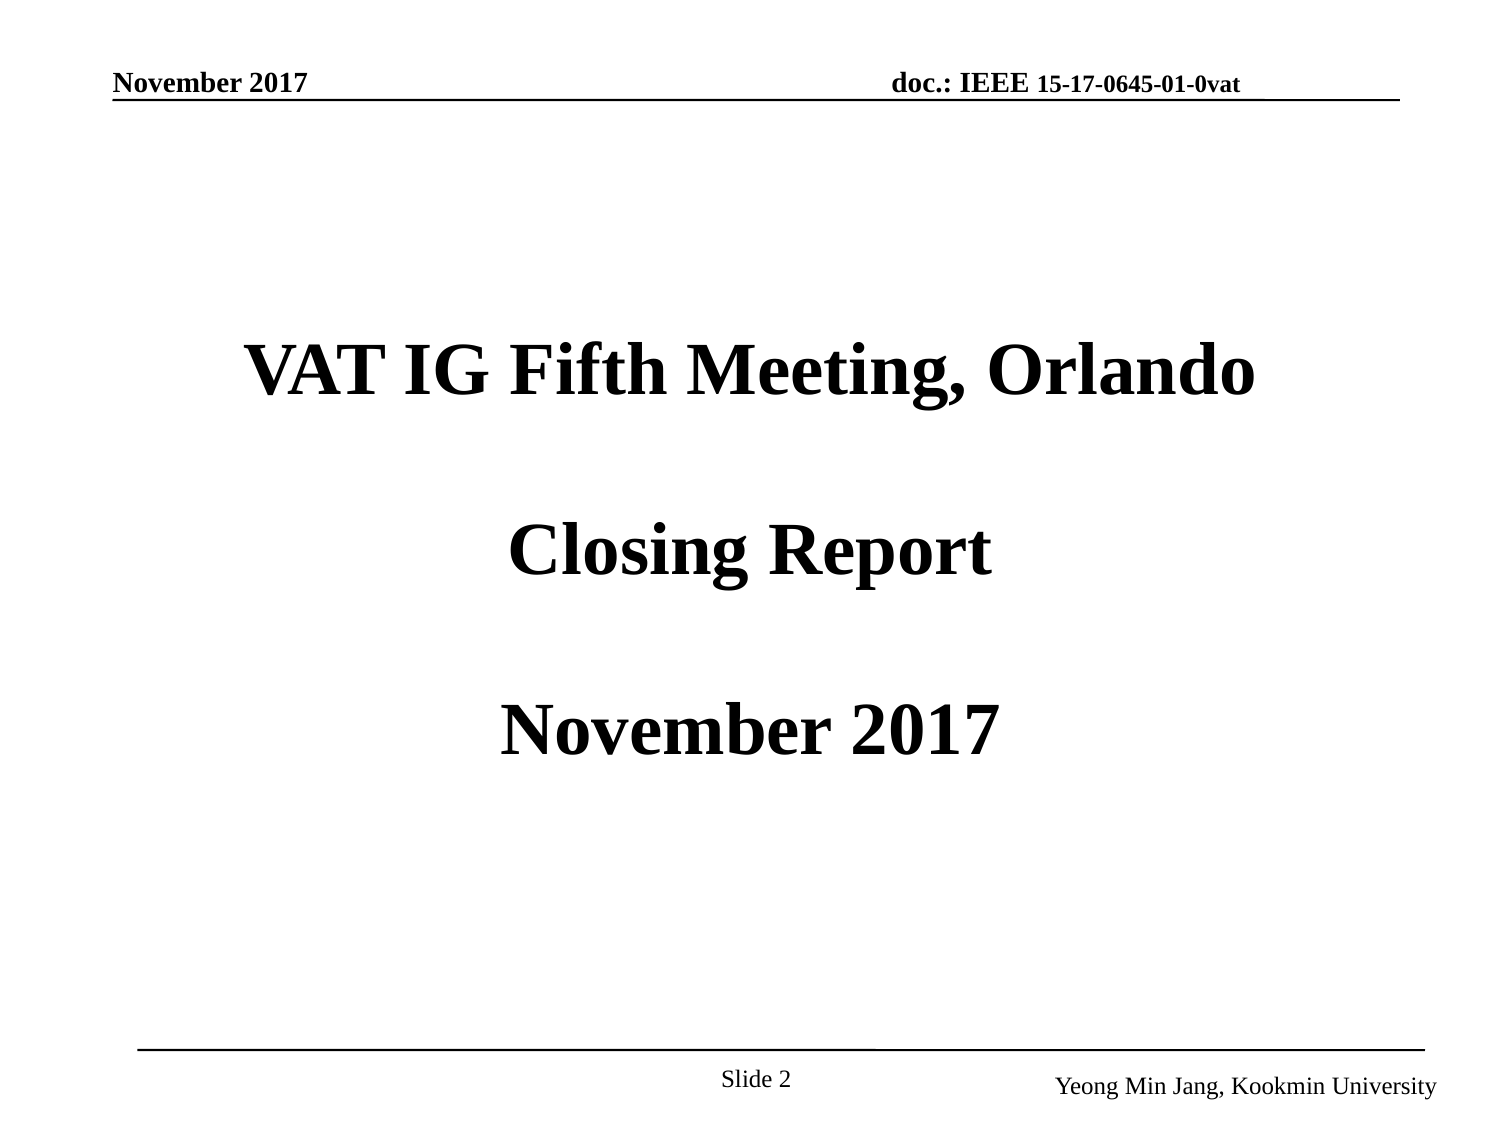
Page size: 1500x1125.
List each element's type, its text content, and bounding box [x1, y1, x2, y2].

slide_number Slide 2 [712, 1061, 800, 1093]
text_box VAT IG Fifth Meeting, Orlando Closing Report November 2017 [228, 312, 1273, 778]
